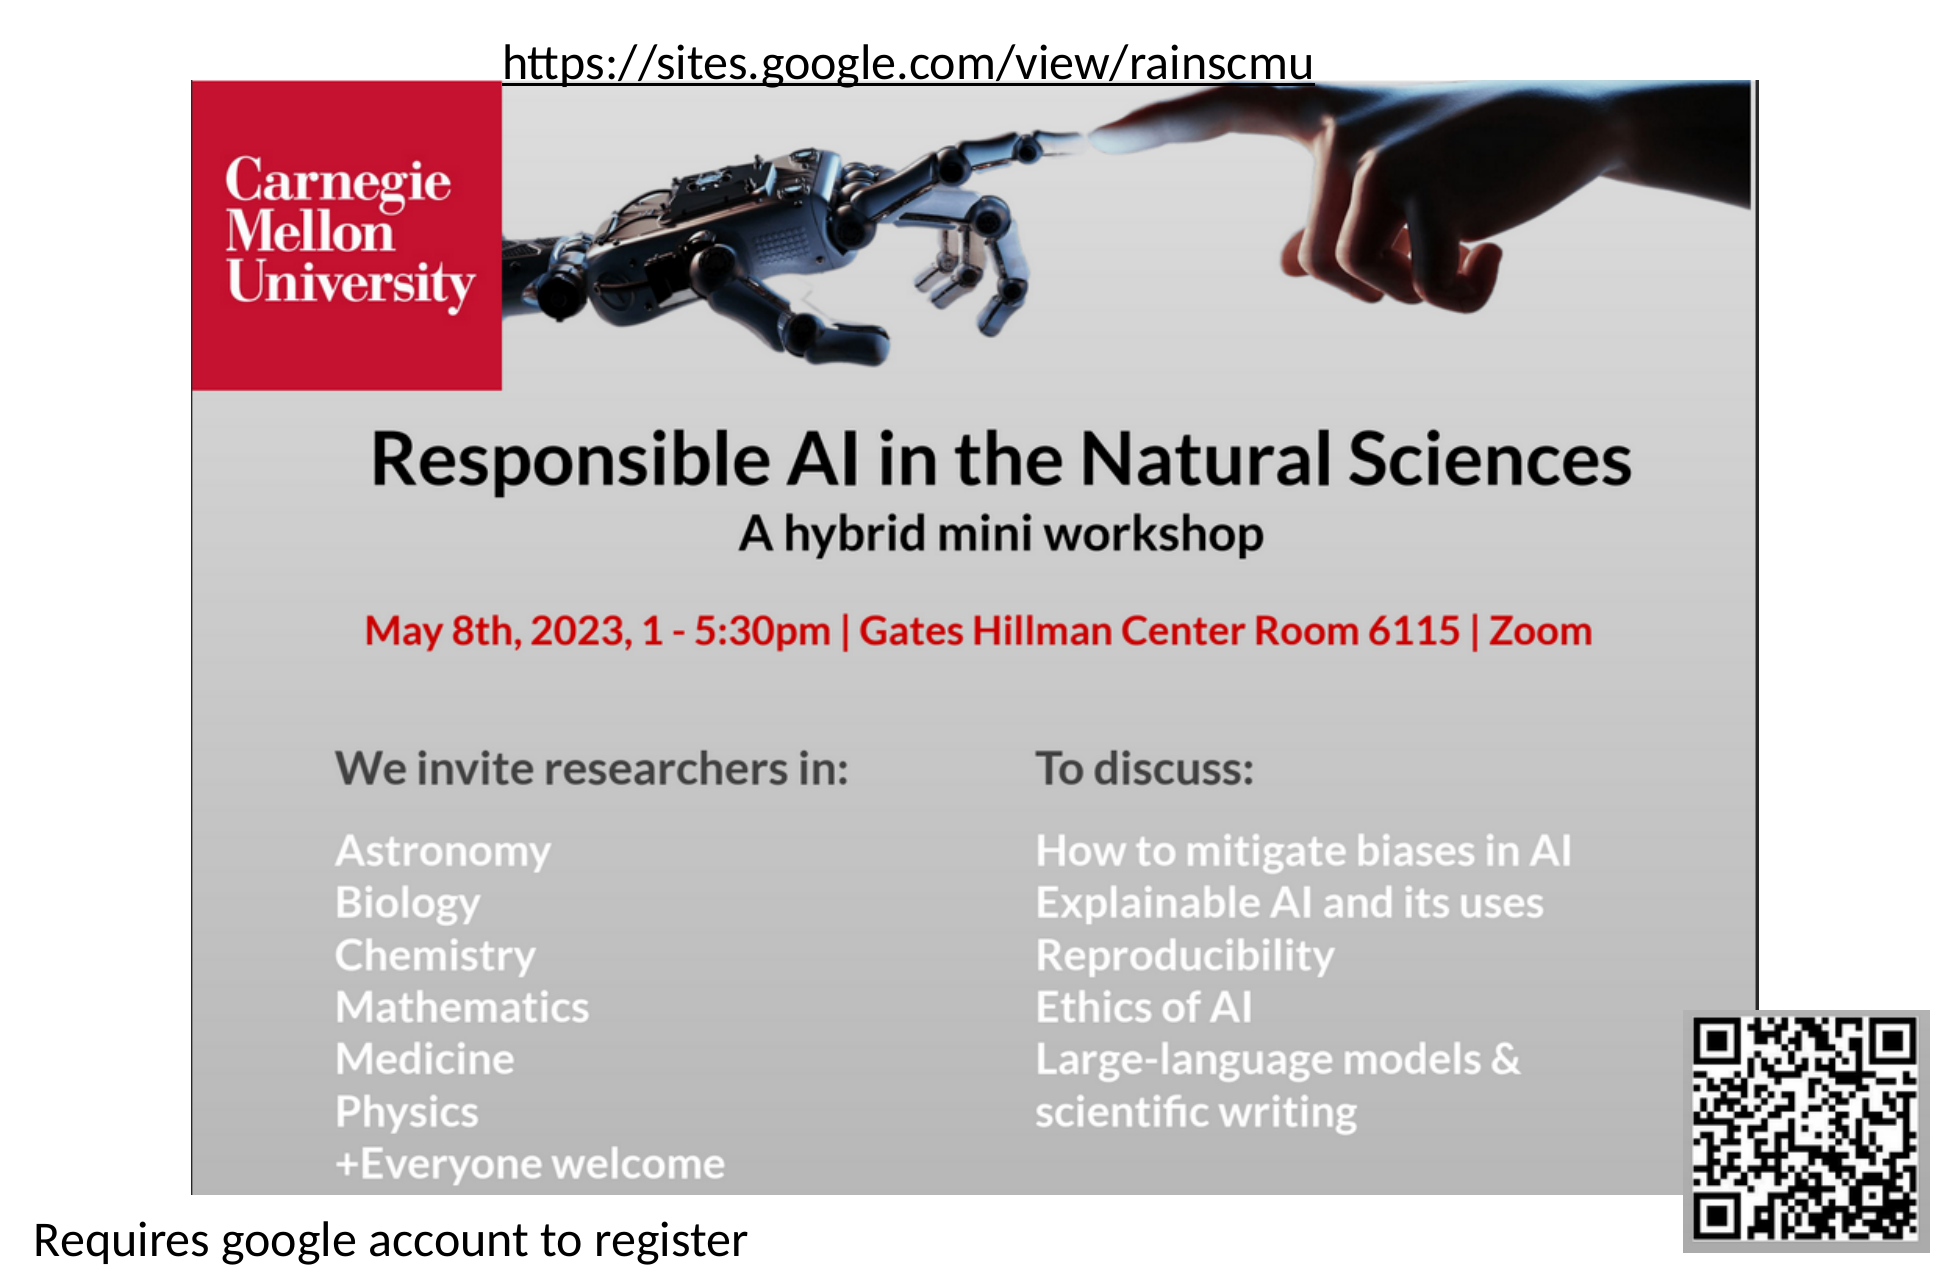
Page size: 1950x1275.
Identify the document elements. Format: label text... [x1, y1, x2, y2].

picture [191, 80, 1930, 1254]
text_box Requires google account to register [19, 1199, 765, 1274]
text_box https://sites.google.com/view/rainscmu [487, 21, 1463, 80]
